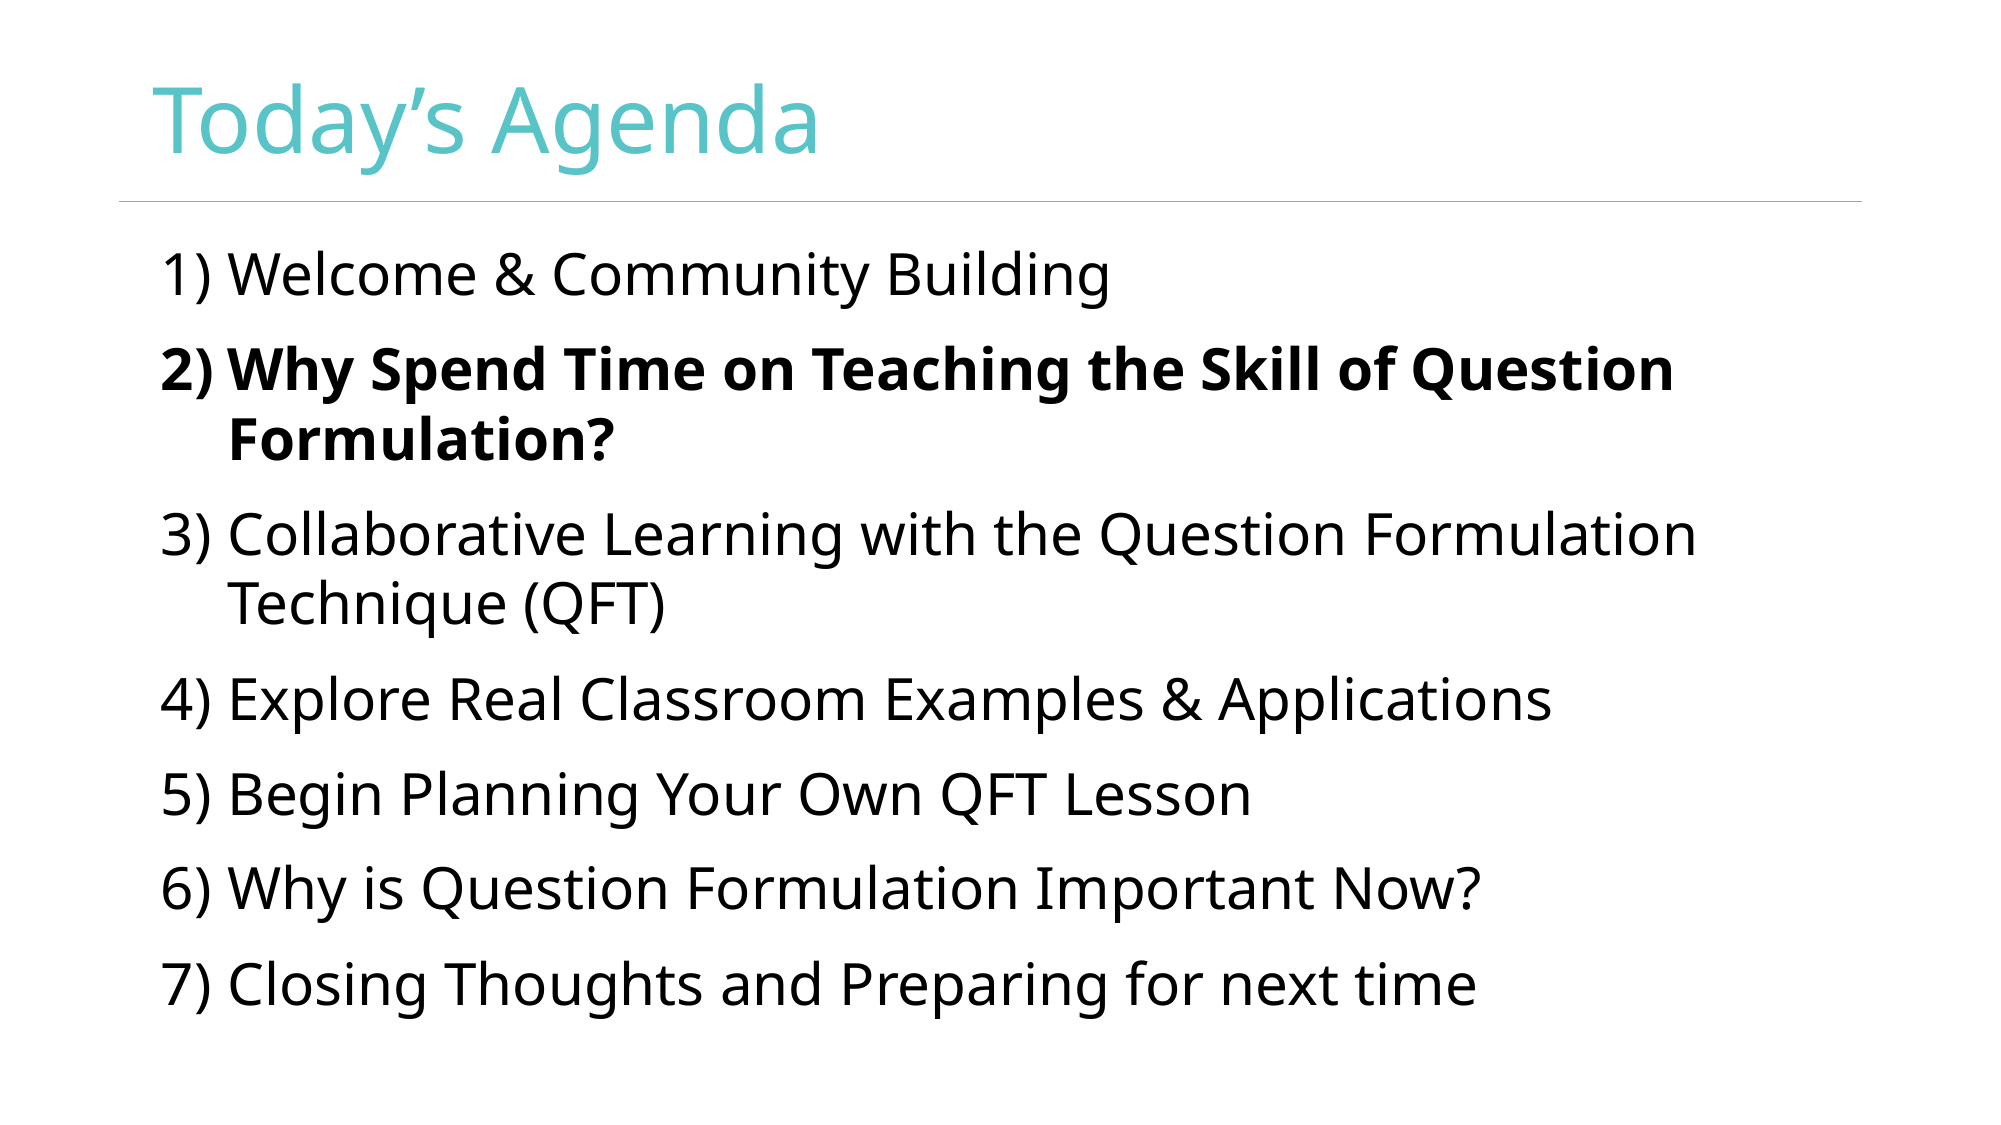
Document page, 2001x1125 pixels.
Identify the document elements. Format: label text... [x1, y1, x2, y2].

list Welcome & Community Building Why Spend Time on Teaching the Skill of Question Formulation? Collaborative Learning with the Question Formulation Technique (QFT) Explore Real Classroom Examples & Applications Begin Planning Your Own QFT Lesson Why is Question Formulation Important Now? Closing Thoughts and Preparing for next time [137, 229, 1902, 965]
title Today’s Agenda [137, 15, 1863, 229]
